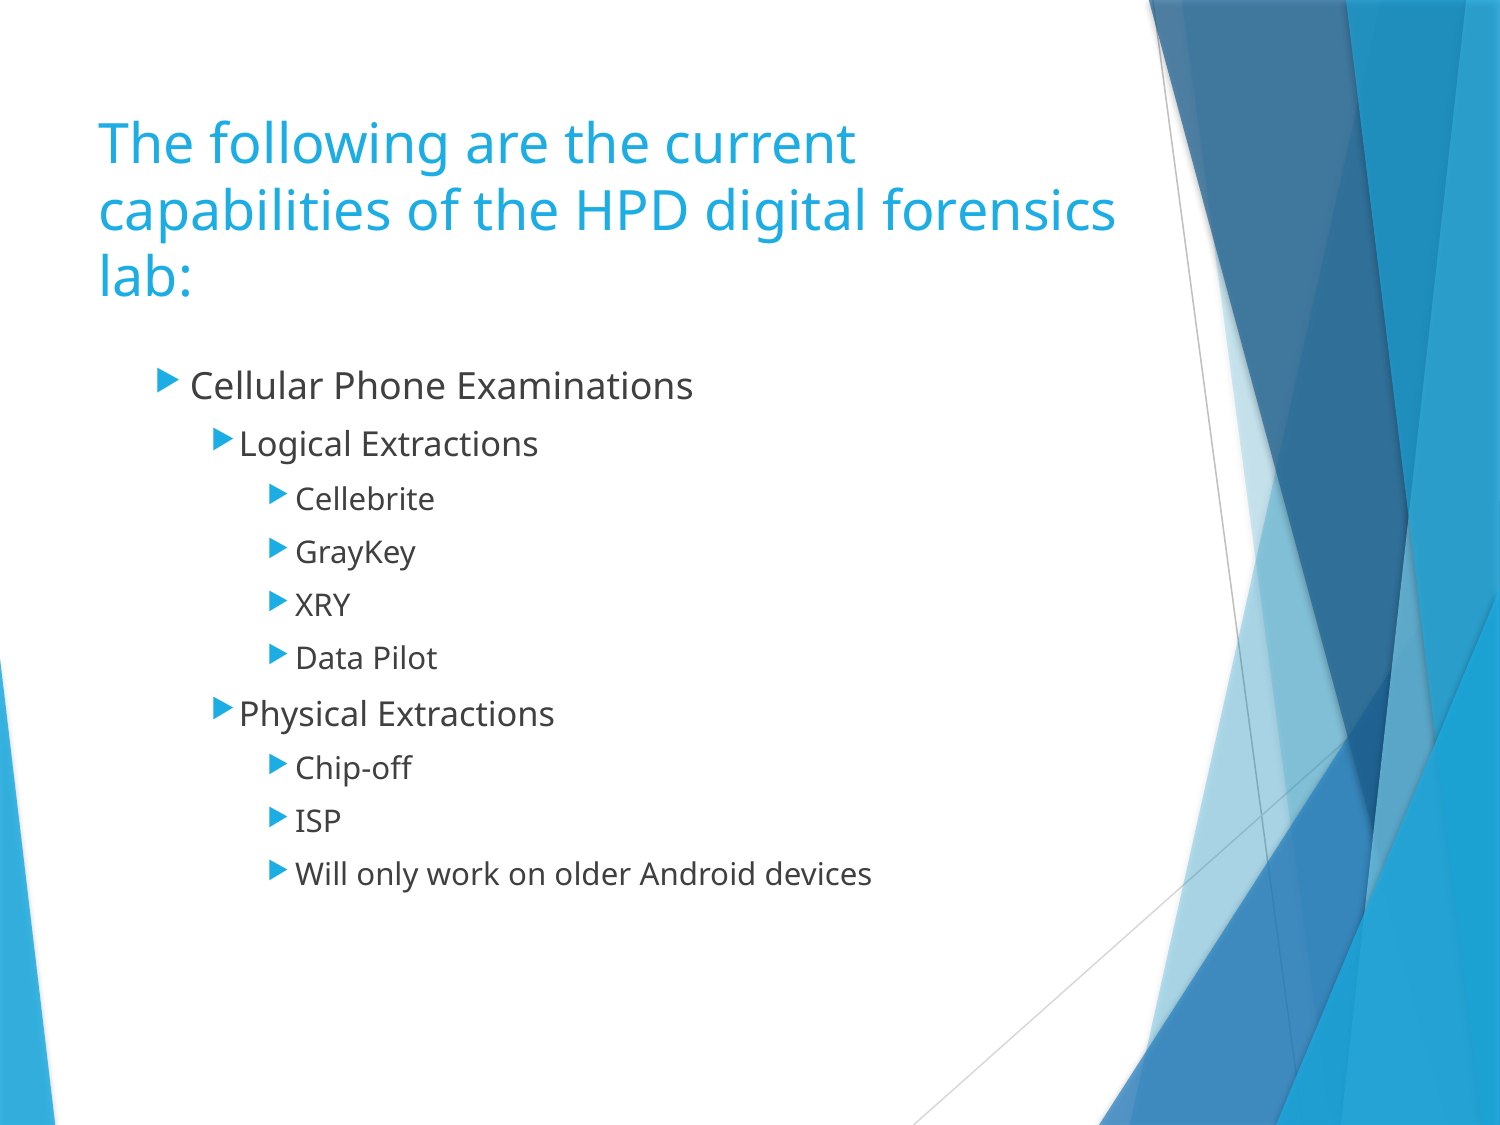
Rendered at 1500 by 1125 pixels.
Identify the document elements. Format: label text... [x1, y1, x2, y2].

title The following are the current capabilities of the HPD digital forensics lab: [83, 99, 1141, 317]
list Cellular Phone Examinations Logical Extractions Cellebrite GrayKey XRY Data Pilot Physical Extractions Chip-off ISP Will only work on older Android devices [83, 354, 1141, 992]
